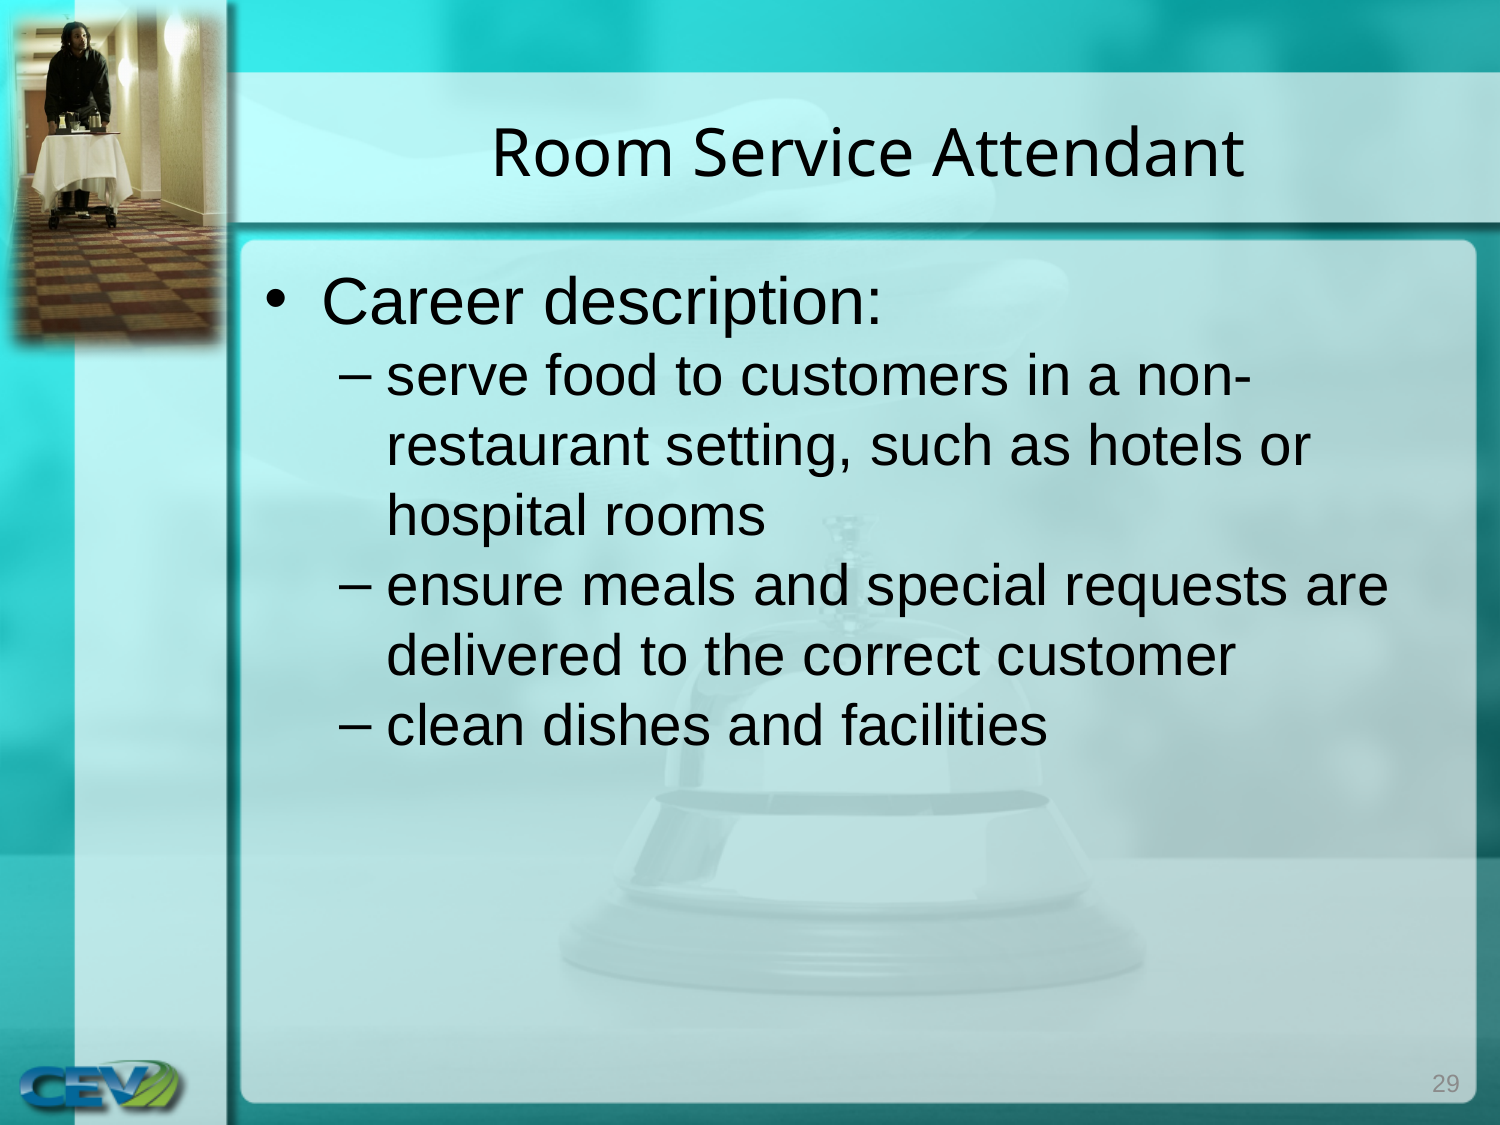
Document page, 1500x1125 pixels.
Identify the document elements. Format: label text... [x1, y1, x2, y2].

slide_number 29 [1125, 1052, 1475, 1113]
title Room Service Attendant [243, 75, 1500, 225]
list Career description: serve food to customers in a non-restaurant setting, such as hotels or hospital rooms ensure meals and special requests are delivered to the correct customer clean dishes and facilities [249, 249, 1475, 1053]
picture [0, 0, 1500, 1125]
